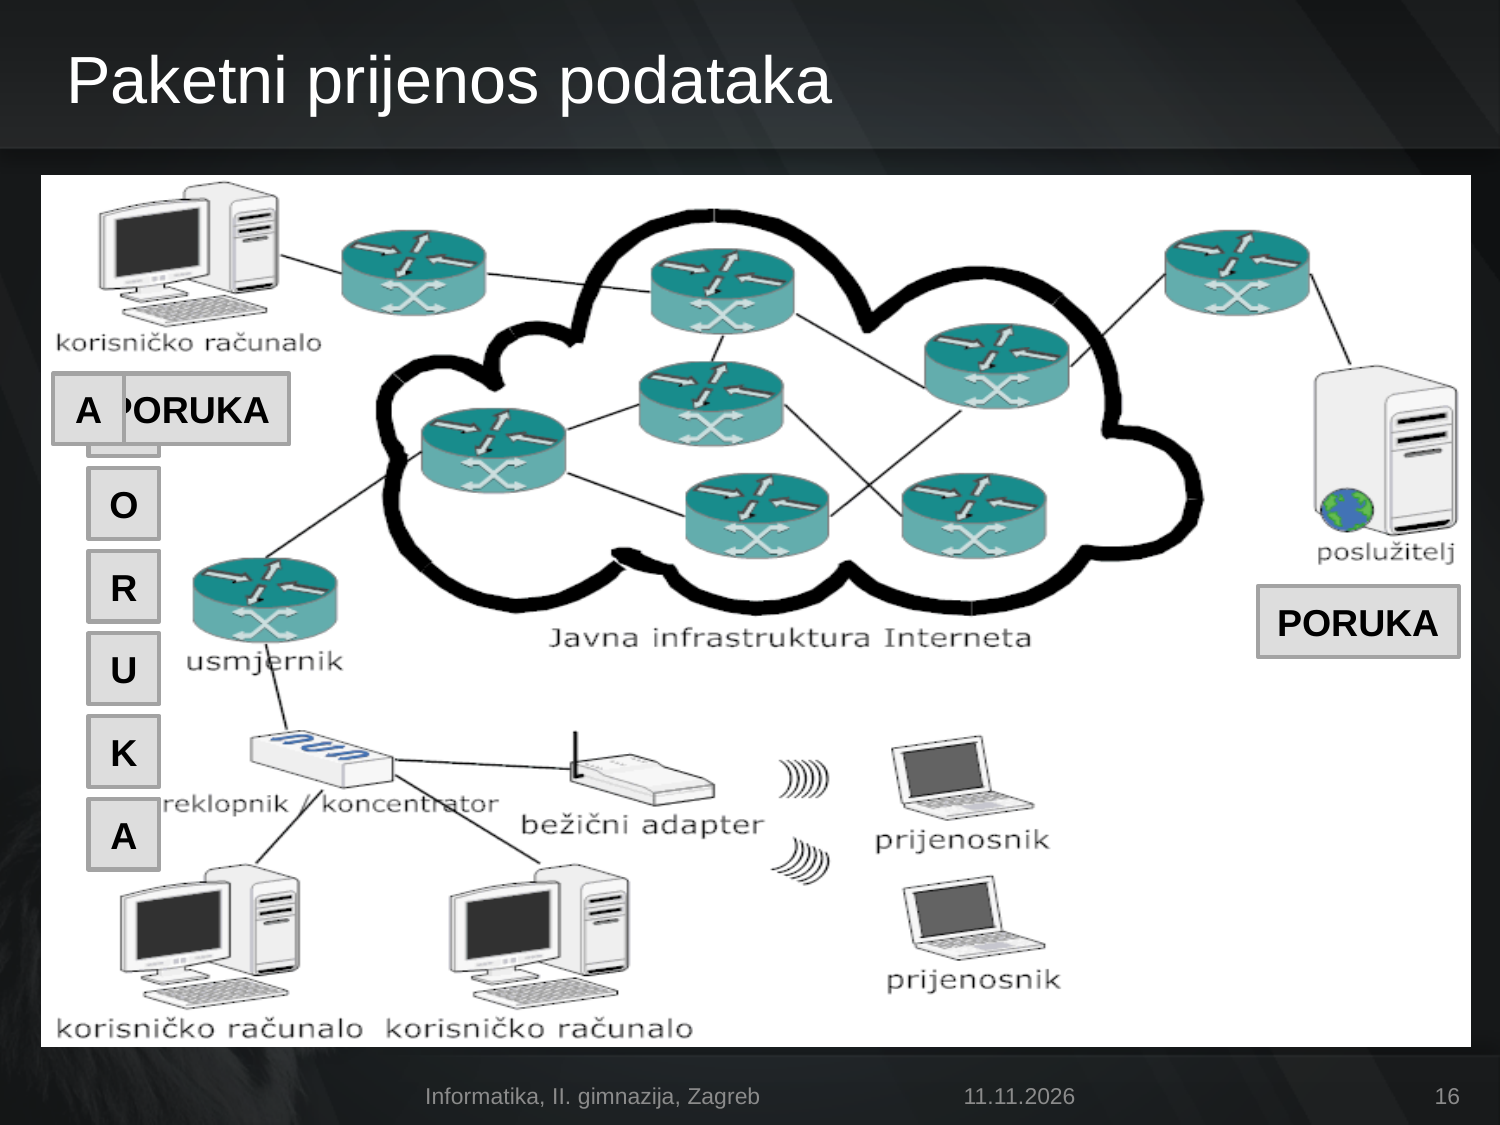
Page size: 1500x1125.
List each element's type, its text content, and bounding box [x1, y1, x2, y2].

footer Informatika, II. gimnazija, Zagreb [410, 1065, 832, 1125]
title Paketni prijenos podataka [51, 23, 1231, 131]
slide_number 11. 4. 2011. [843, 1065, 1196, 1125]
slide_number 16 [1207, 1065, 1475, 1125]
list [41, 175, 1471, 1048]
picture [0, 0, 1500, 1125]
